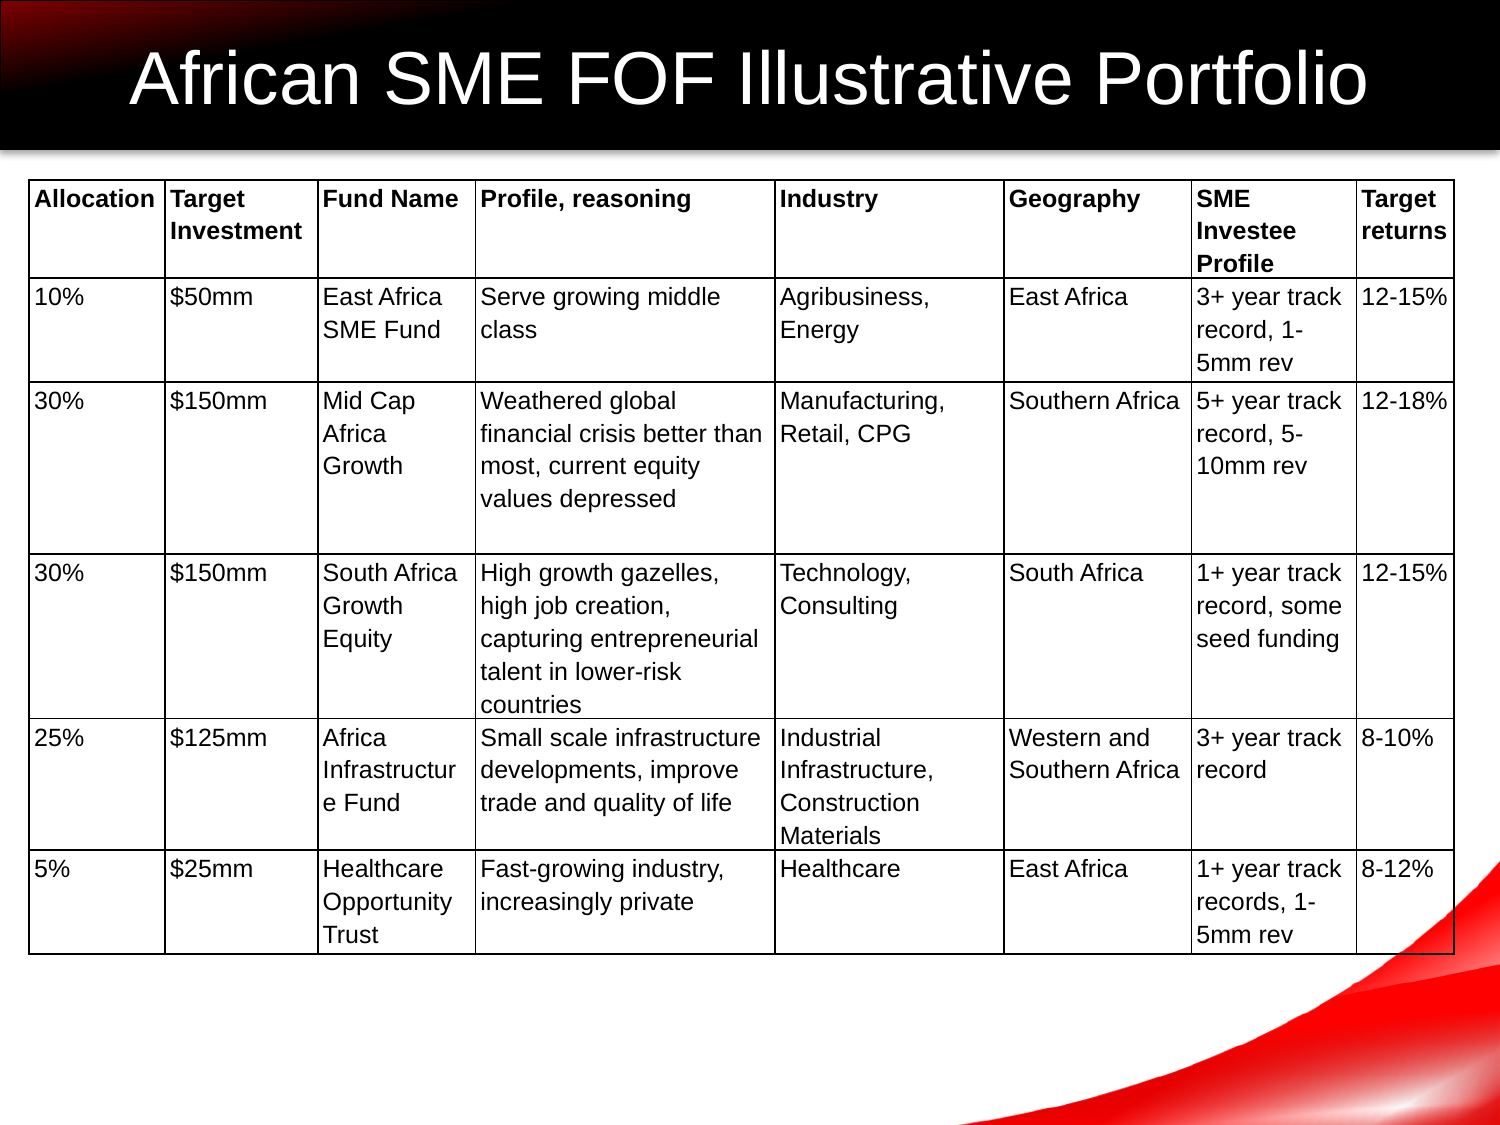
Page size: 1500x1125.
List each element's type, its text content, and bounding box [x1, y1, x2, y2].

table_cell $125mm [166, 719, 317, 849]
table_cell 3+ year track record, 1-5mm rev [1192, 279, 1356, 381]
table_cell Agribusiness, Energy [776, 279, 1003, 381]
table_cell Serve growing middle class [476, 279, 774, 381]
table_cell 10% [30, 279, 164, 381]
table_cell Mid Cap Africa Growth [319, 383, 475, 553]
table_header Industry [776, 181, 1003, 277]
table_cell East Africa [1005, 279, 1191, 381]
table_cell 5+ year track record, 5-10mm rev [1192, 383, 1356, 448]
table_cell Small scale infrastructure developments, improve trade and quality of life [476, 719, 617, 849]
text_box African SME FOF Illustrative Portfolio [0, 0, 1500, 150]
table_cell $25mm [166, 851, 317, 953]
table_cell 30% [30, 383, 164, 553]
table_header Fund Name [319, 181, 475, 277]
table_header Allocation [30, 181, 164, 277]
table_header Target returns [1357, 181, 1453, 277]
table_header SME Investee Profile [1192, 181, 1356, 277]
table_cell Healthcare Opportunity Trust [319, 851, 475, 953]
table_cell High growth gazelles, high job creation, capturing entrepreneurial talent in lower-risk countries [476, 555, 617, 718]
table_header Geography [1005, 181, 1191, 277]
table_cell Weathered global financial crisis better than most, current equity values depressed [476, 383, 774, 553]
table_cell 5% [30, 851, 164, 953]
table_cell South Africa Growth Equity [319, 555, 475, 718]
table_cell Southern Africa [1005, 383, 1191, 448]
table_cell 12-18% [1357, 383, 1453, 448]
table_cell $150mm [166, 383, 317, 553]
table_cell $50mm [166, 279, 317, 381]
table_cell 12-15% [1357, 279, 1453, 381]
table_cell East Africa SME Fund [319, 279, 475, 381]
table_cell 30% [30, 555, 164, 718]
table_cell Manufacturing, Retail, CPG [776, 383, 1003, 448]
picture [622, 449, 1500, 1125]
table_header Target Investment [166, 181, 317, 277]
table_cell Fast-growing industry, increasingly private [476, 851, 617, 953]
table_cell Africa Infrastructure Fund [319, 719, 475, 849]
table_header Profile, reasoning [476, 181, 774, 277]
table_cell $150mm [166, 555, 317, 718]
table_cell 25% [30, 719, 164, 849]
